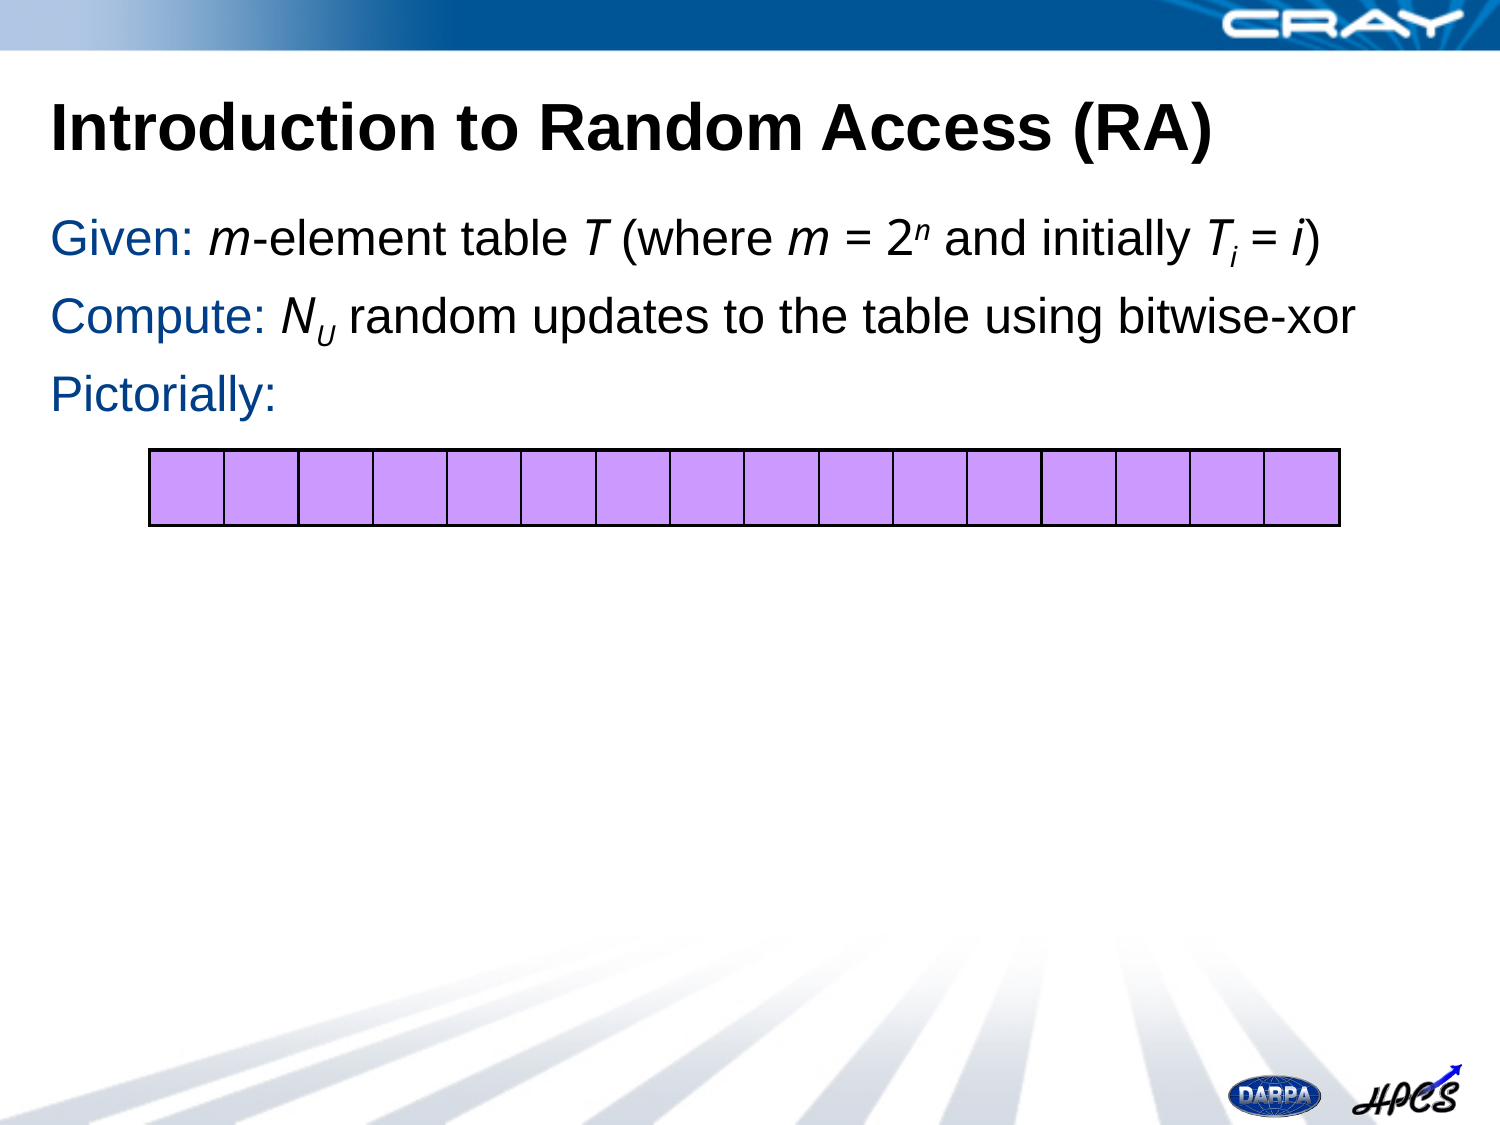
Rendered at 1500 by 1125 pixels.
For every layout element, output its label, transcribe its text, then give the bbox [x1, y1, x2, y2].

title Introduction to Random Access (RA) [34, 76, 1464, 162]
picture [0, 0, 1500, 1125]
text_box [149, 450, 1339, 526]
list Given: m-element table T (where m = 2n and initially Ti = i) Compute: NU random updates to the table using bitwise-xor Pictorially: [34, 197, 1464, 1050]
